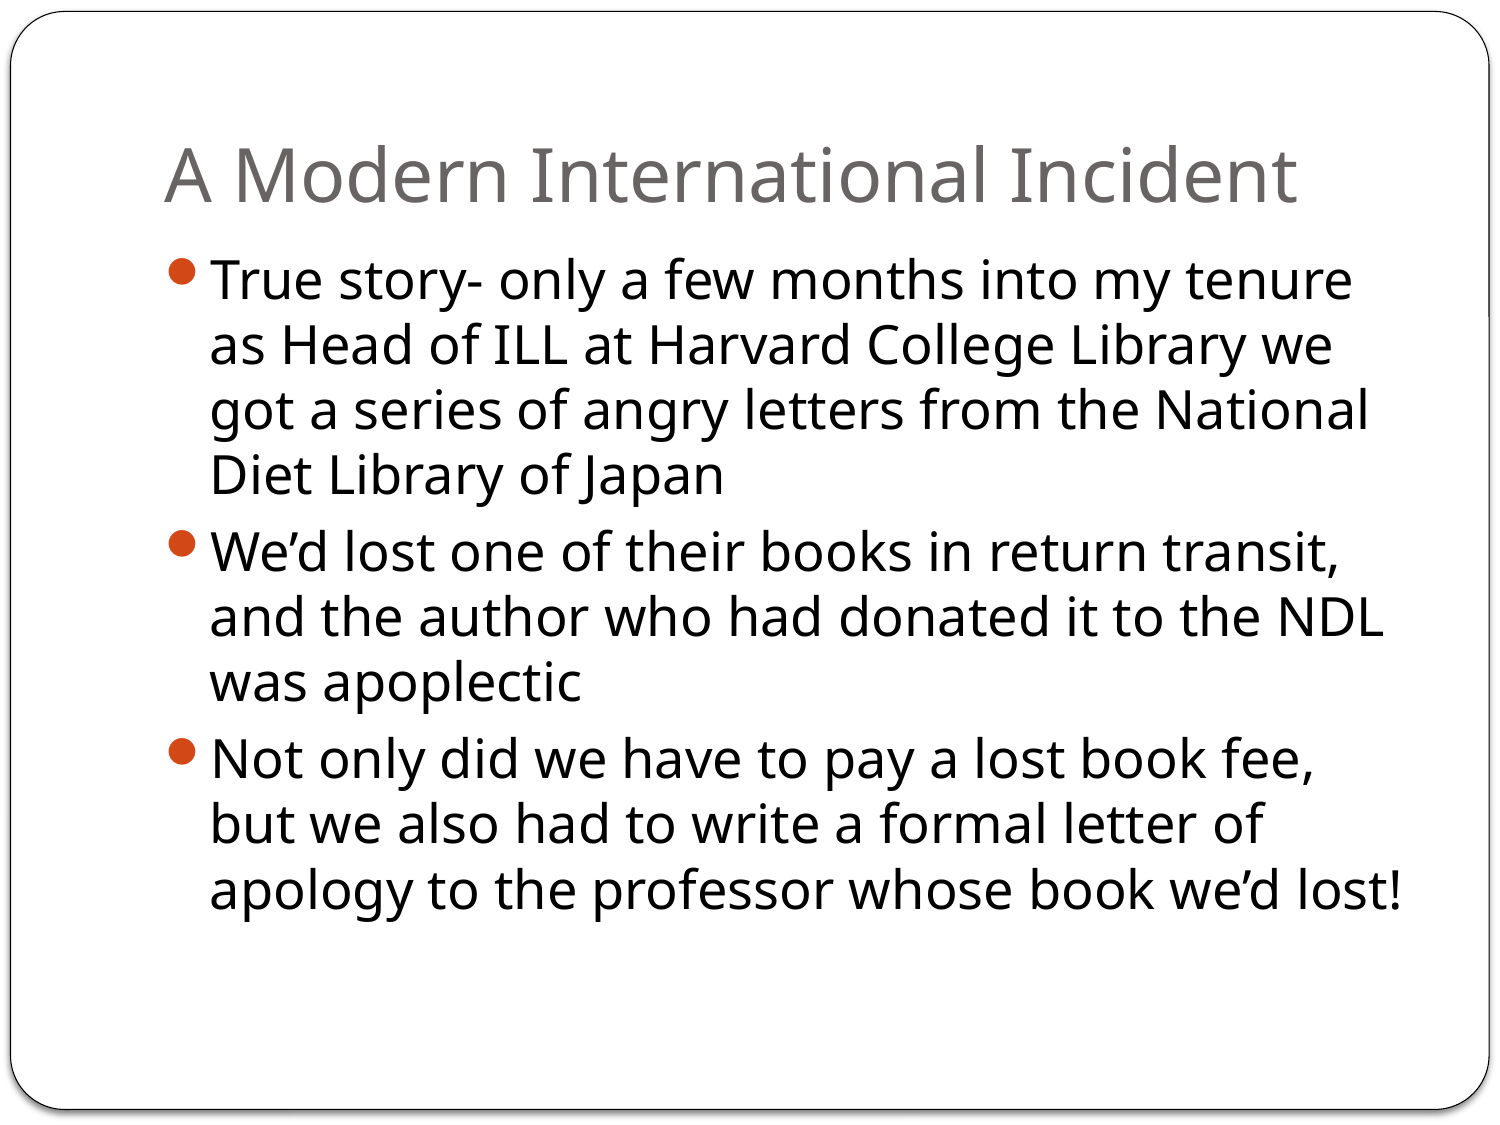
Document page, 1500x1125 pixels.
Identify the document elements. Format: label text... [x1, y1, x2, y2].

list True story- only a few months into my tenure as Head of ILL at Harvard College Library we got a series of angry letters from the National Diet Library of Japan We’d lost one of their books in return transit, and the author who had donated it to the NDL was apoplectic Not only did we have to pay a lost book fee, but we also had to write a formal letter of apology to the professor whose book we’d lost! [150, 237, 1425, 988]
title A Modern International Incident [150, 45, 1425, 233]
